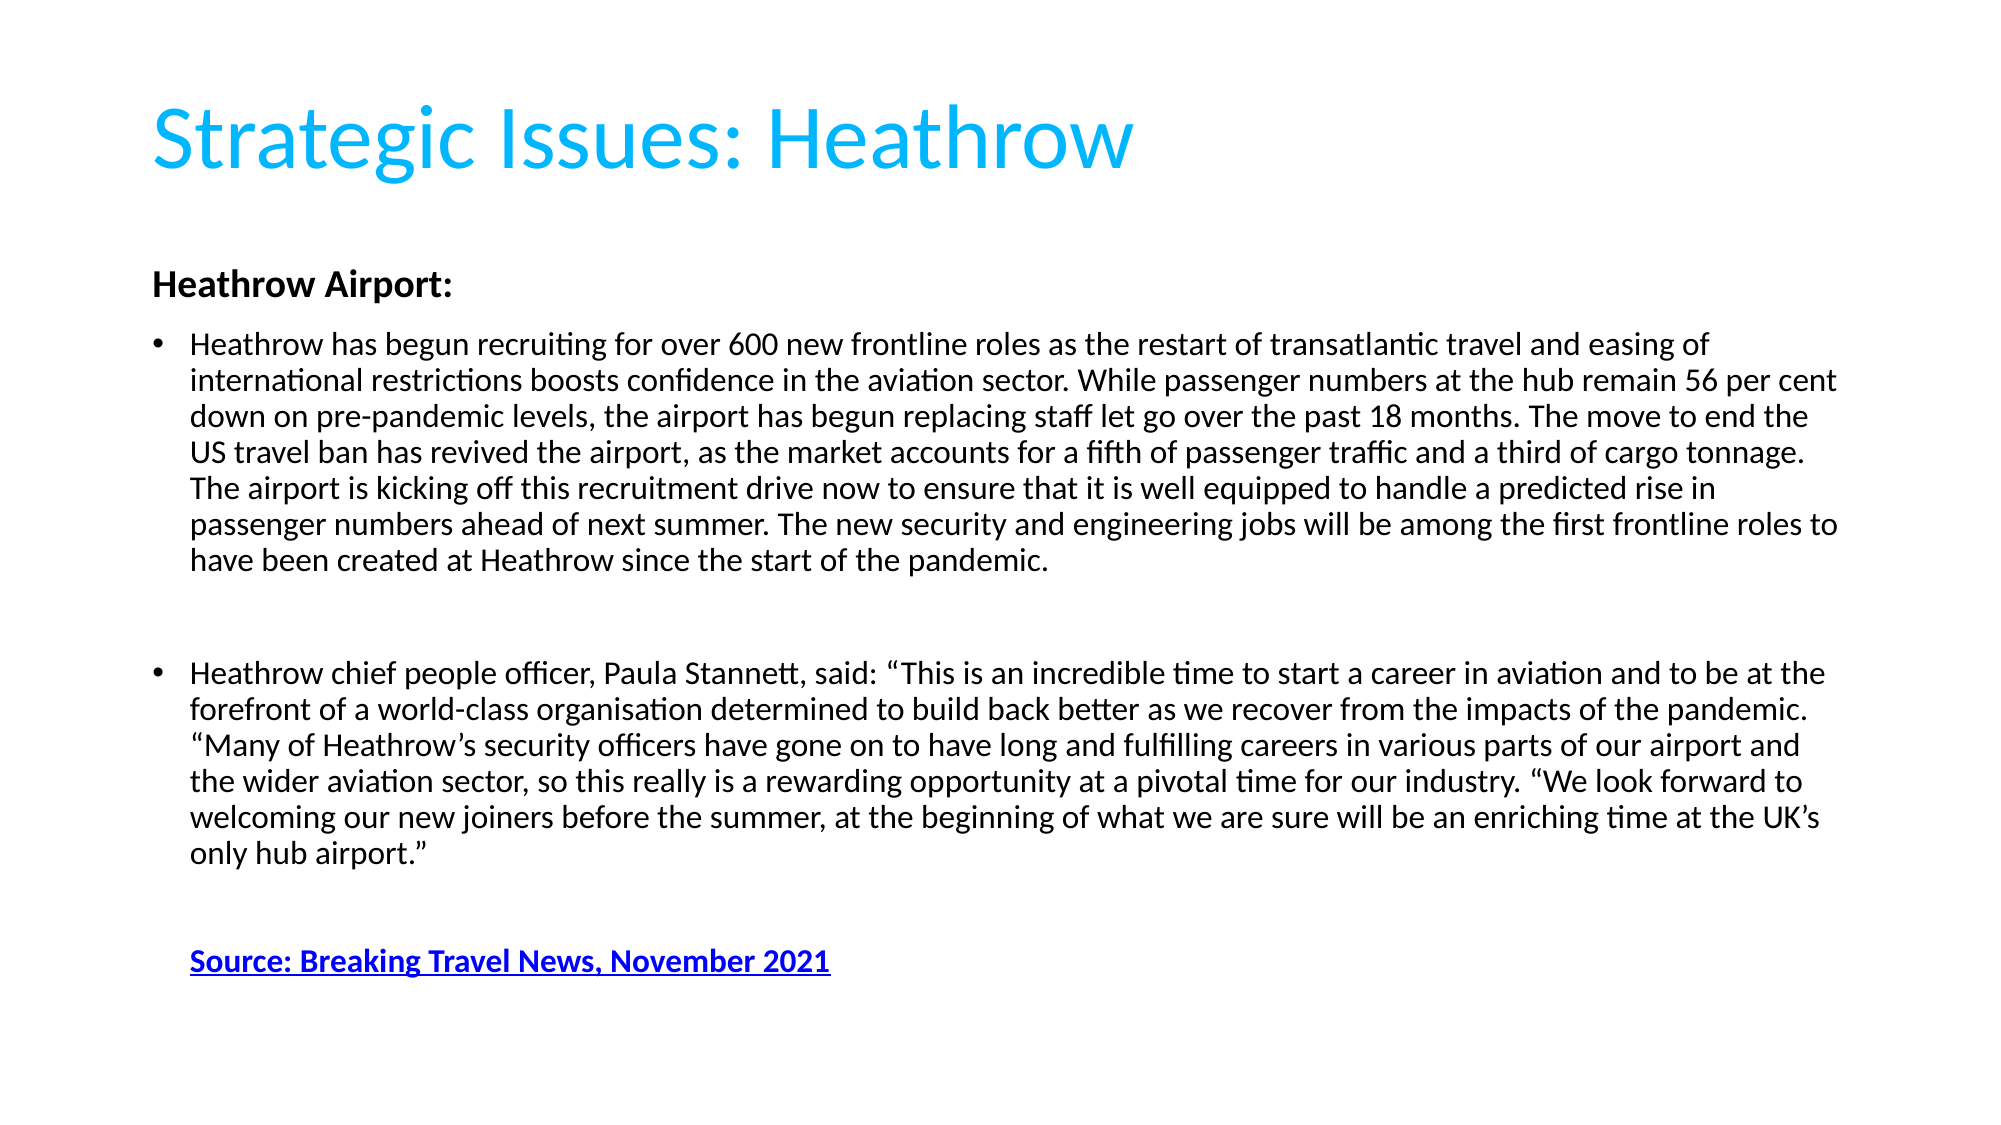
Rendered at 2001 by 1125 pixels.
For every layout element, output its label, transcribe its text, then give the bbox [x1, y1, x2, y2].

title Strategic Issues: Heathrow [137, 59, 1863, 218]
list Heathrow Airport: Heathrow has begun recruiting for over 600 new frontline roles as the restart of transatlantic travel and easing of international restrictions boosts confidence in the aviation sector. While passenger numbers at the hub remain 56 per cent down on pre-pandemic levels, the airport has begun replacing staff let go over the past 18 months. The move to end the US travel ban has revived the airport, as the market accounts for a fifth of passenger traffic and a third of cargo tonnage. The airport is kicking off this recruitment drive now to ensure that it is well equipped to handle a predicted rise in passenger numbers ahead of next summer. The new security and engineering jobs will be among the first frontline roles to have been created at Heathrow since the start of the pandemic. Heathrow chief people officer, Paula Stannett, said: “This is an incredible time to start a career in aviation and to be at the forefront of a world-class organisation determined to build back better as we recover from the impacts of the pandemic. “Many of Heathrow’s security officers have gone on to have long and fulfilling careers in various parts of our airport and the wider aviation sector, so this really is a rewarding opportunity at a pivotal time for our industry. “We look forward to welcoming our new joiners before the summer, at the beginning of what we are sure will be an enriching time at the UK’s only hub airport.” Source: Breaking Travel News, November 2021 [137, 256, 1863, 1014]
